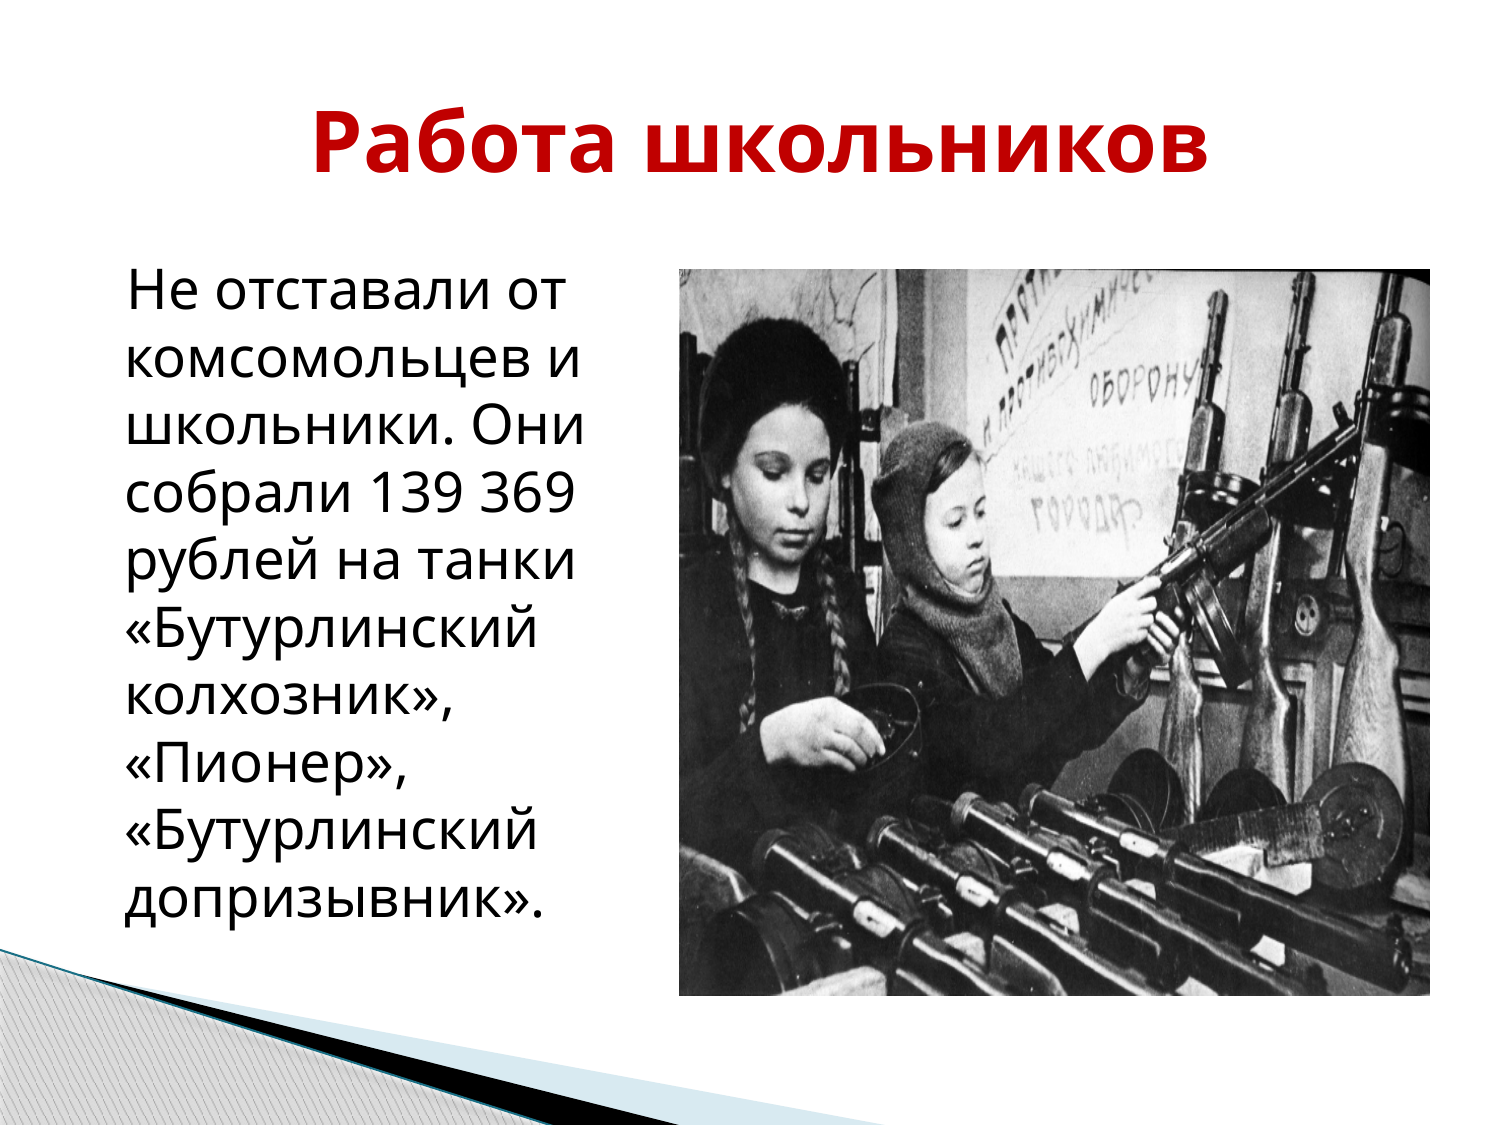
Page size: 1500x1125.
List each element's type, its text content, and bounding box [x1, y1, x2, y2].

list Не отставали от комсомольцев и школьники. Они собрали 139 369 рублей на танки «Бутурлинский колхозник», «Пионер», «Бутурлинский допризывник». [49, 246, 609, 1001]
picture [679, 269, 1430, 997]
title Работа школьников [75, 45, 1425, 233]
